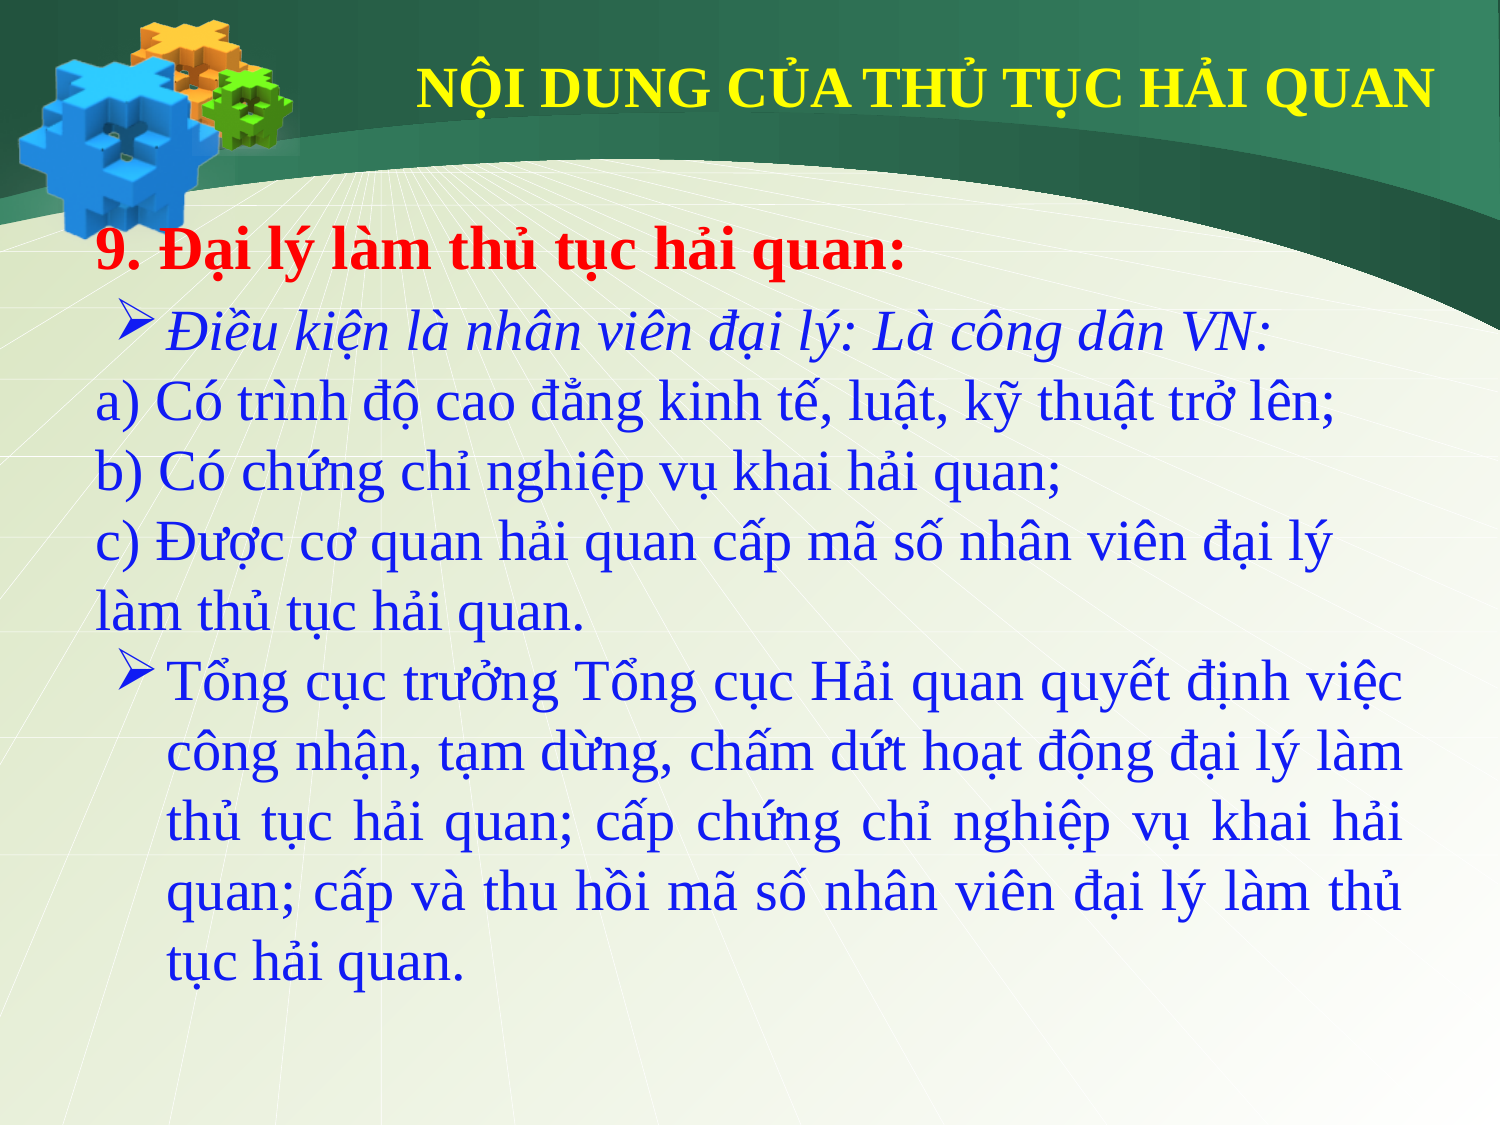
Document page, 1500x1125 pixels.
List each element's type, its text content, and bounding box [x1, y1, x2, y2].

title NỘI DUNG CỦA THỦ TỤC HẢI QUAN [210, 34, 1477, 128]
picture [0, 18, 300, 252]
list 9. Đại lý làm thủ tục hải quan: Điều kiện là nhân viên đại lý: Là công dân VN: a) Có trình độ cao đẳng kinh tế, luật, kỹ thuật trở lên; b) Có chứng chỉ nghiệp vụ khai hải quan; c) Được cơ quan hải quan cấp mã số nhân viên đại lý làm thủ tục hải quan. Tổng cục trưởng Tổng cục Hải quan quyết định việc công nhận, tạm dừng, chấm dứt hoạt động đại lý làm thủ tục hải quan; cấp chứng chỉ nghiệp vụ khai hải quan; cấp và thu hồi mã số nhân viên đại lý làm thủ tục hải quan. [80, 198, 1420, 1040]
